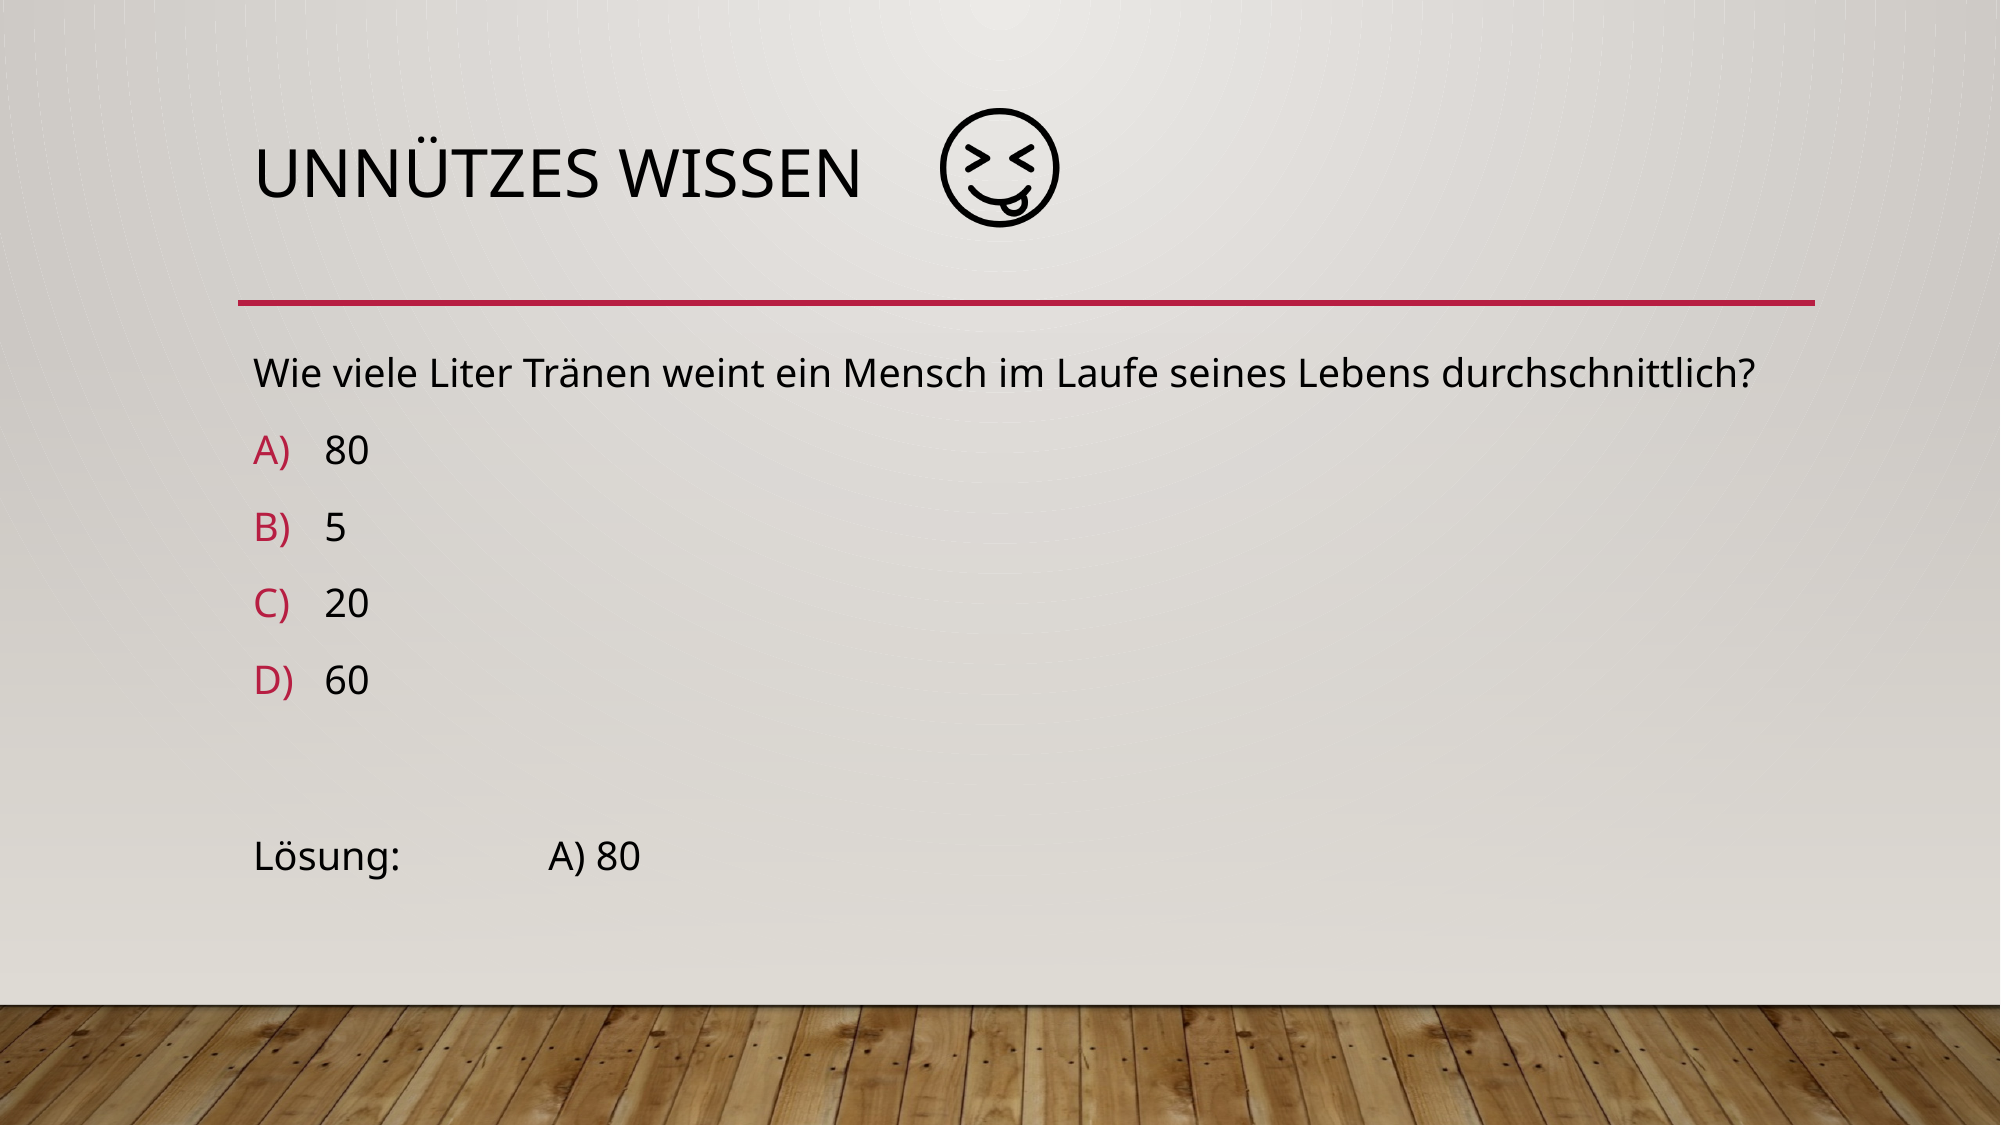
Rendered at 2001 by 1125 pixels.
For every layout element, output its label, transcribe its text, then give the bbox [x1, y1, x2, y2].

picture [0, 1005, 2000, 1125]
list Wie viele Liter Tränen weint ein Mensch im Laufe seines Lebens durchschnittlich? 80 5 20 60 Lösung: A) 80 [238, 330, 1814, 897]
picture [924, 92, 1076, 243]
title Unnützes Wissen [238, 131, 1814, 305]
